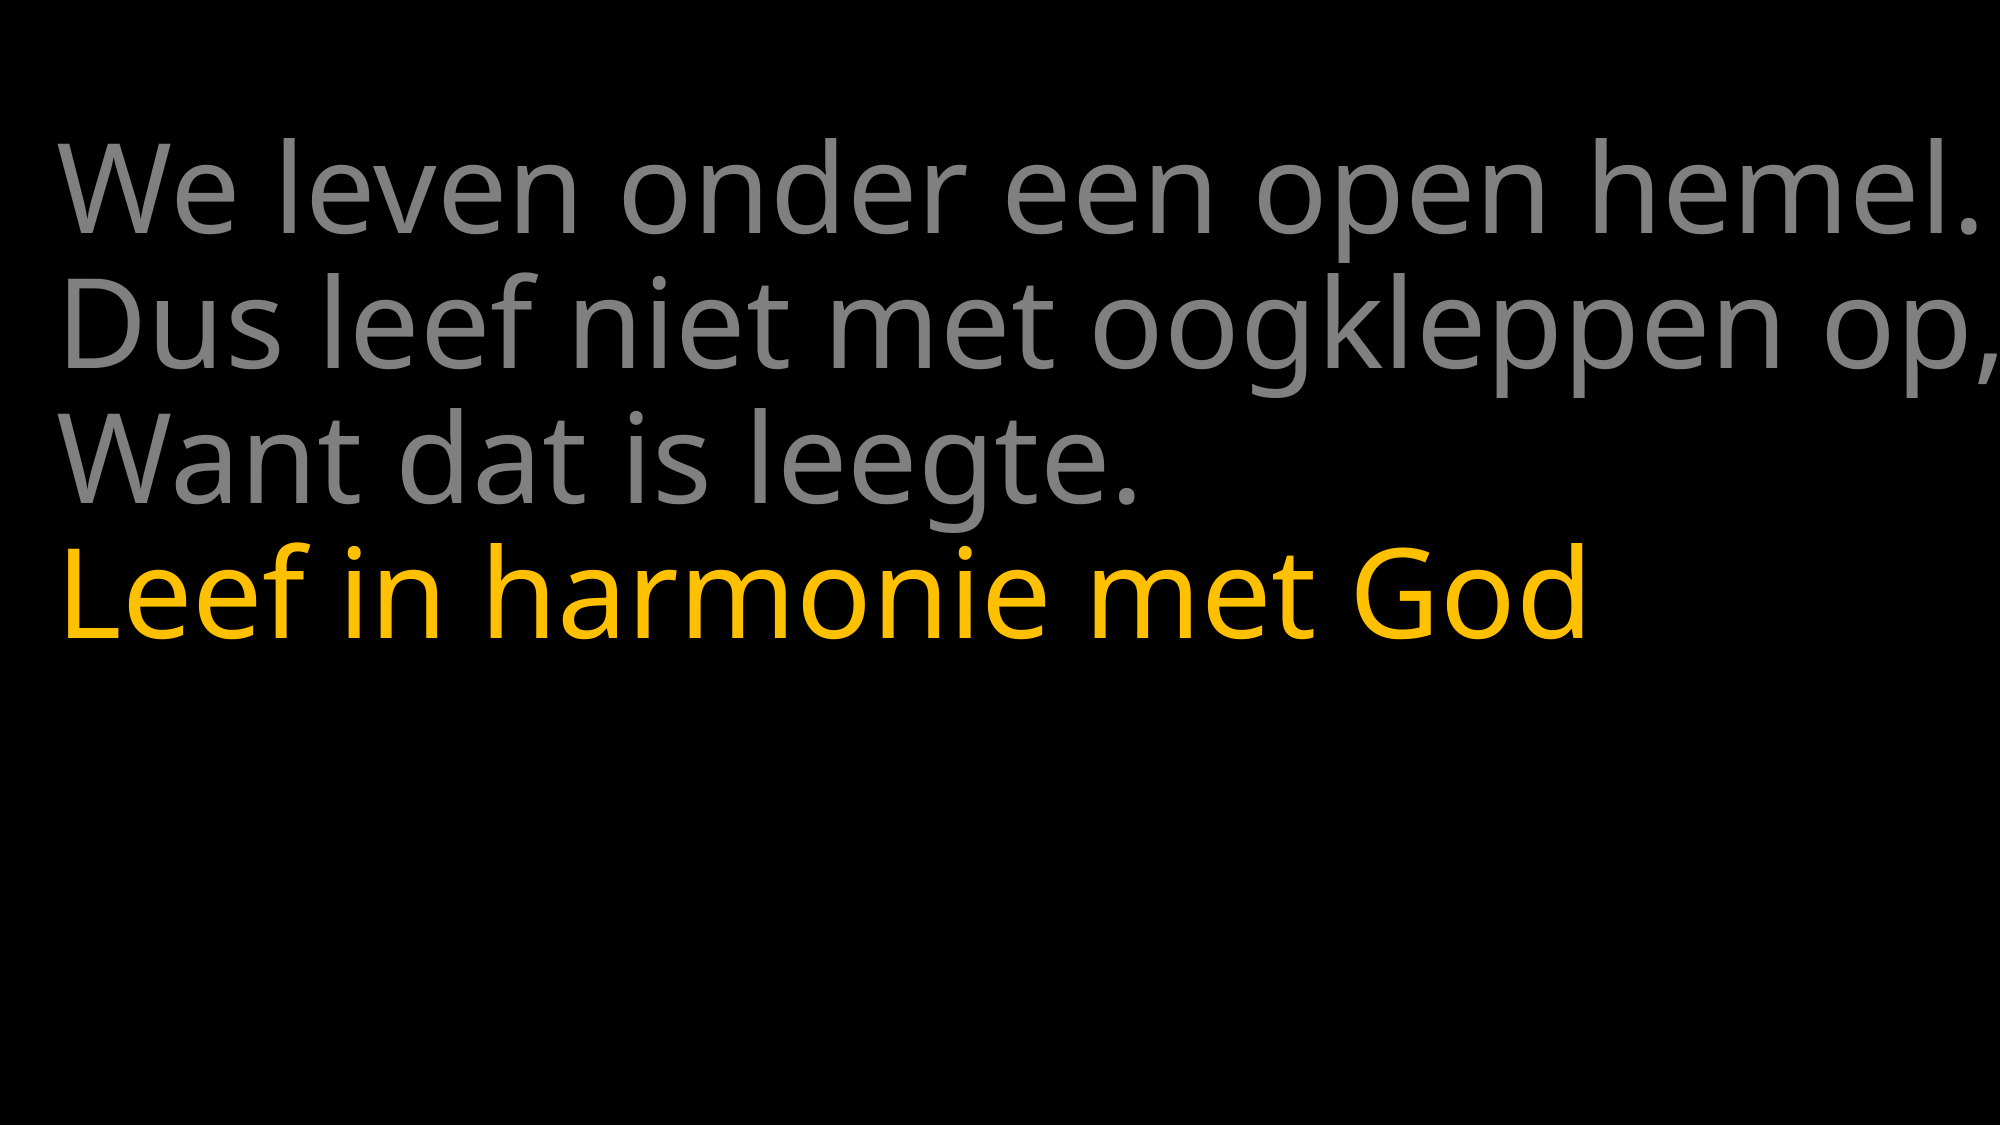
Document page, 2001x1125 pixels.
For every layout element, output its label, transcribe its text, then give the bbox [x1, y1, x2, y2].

title We leven onder een open hemel. Dus leef niet met oogkleppen op, Want dat is leegte. Leef in harmonie met God [41, 287, 2000, 505]
